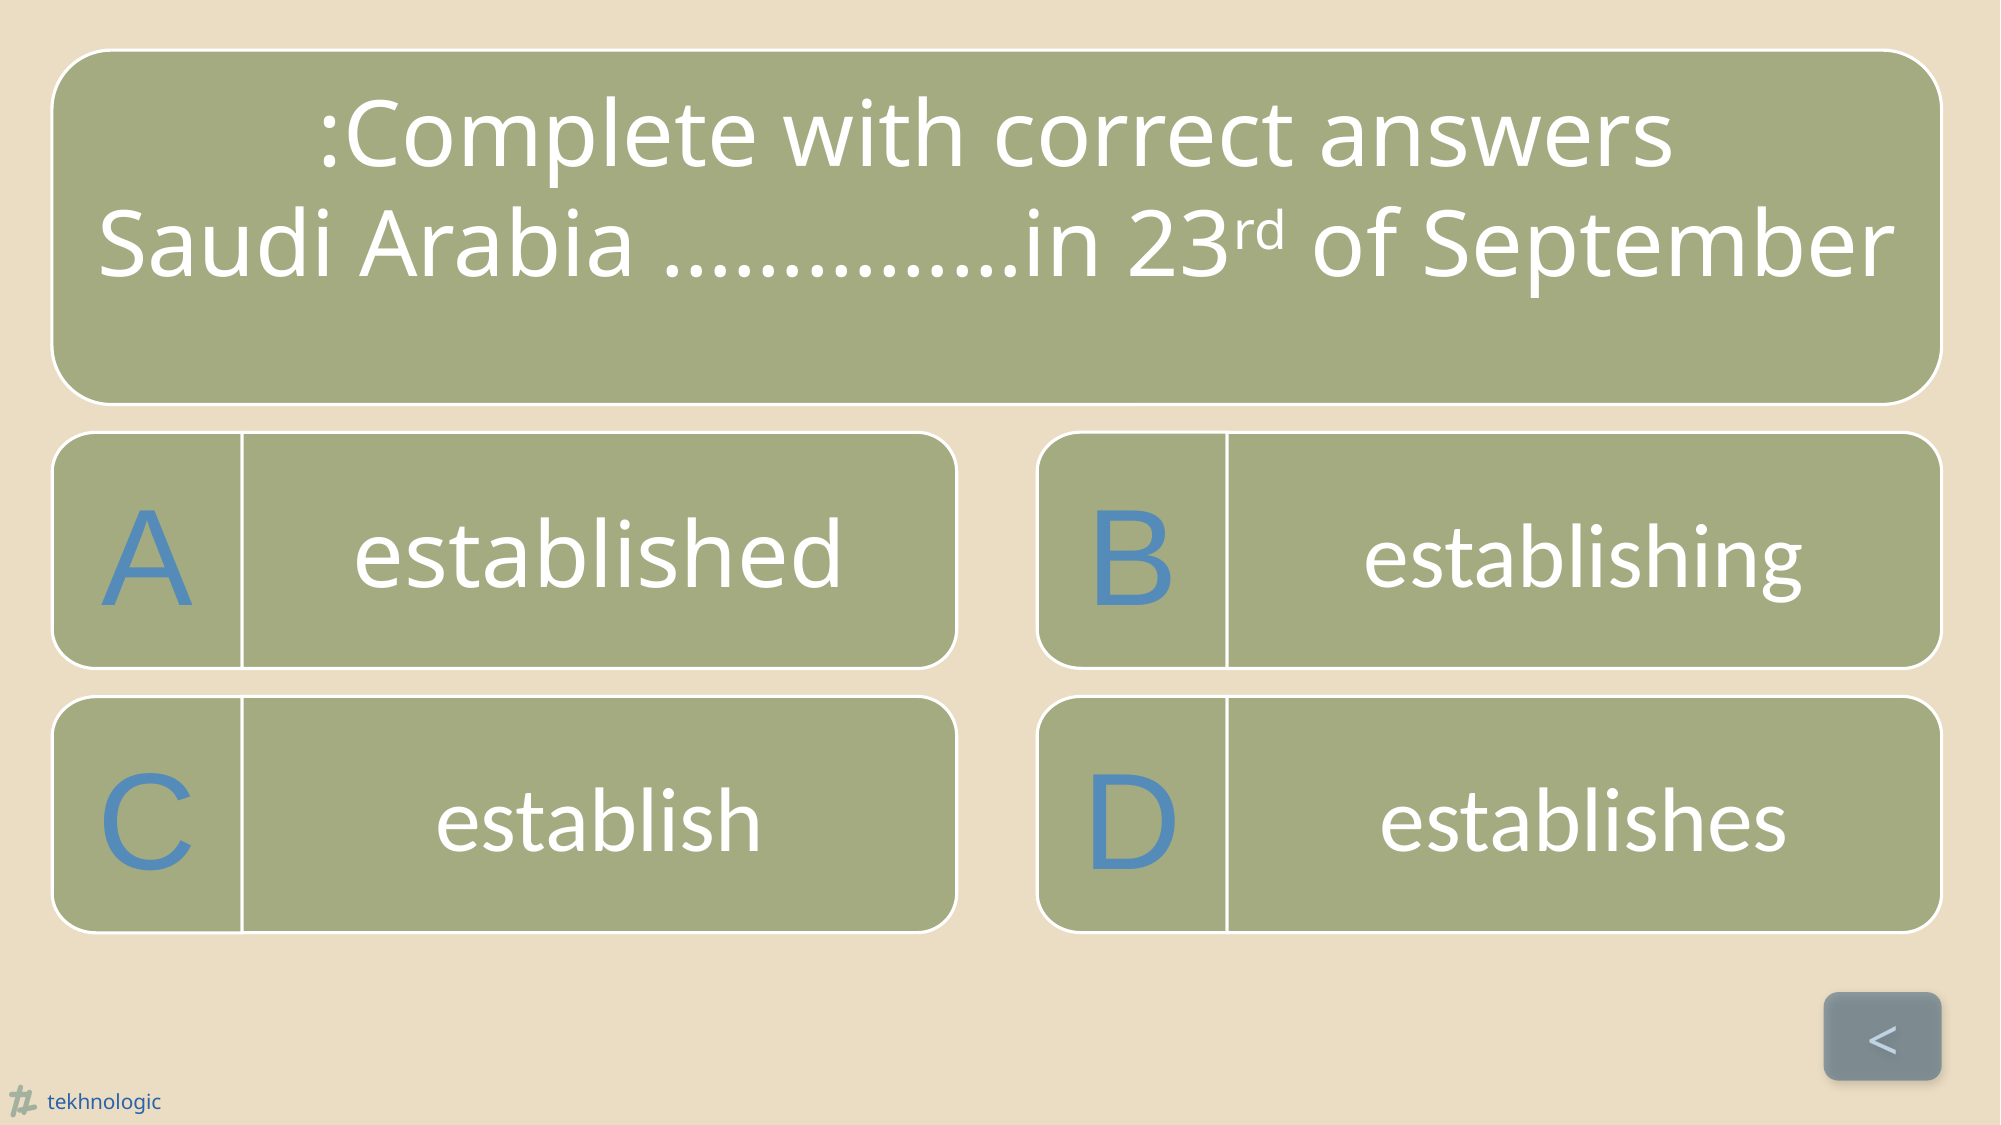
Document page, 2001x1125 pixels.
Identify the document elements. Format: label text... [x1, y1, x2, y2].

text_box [2, 1080, 165, 1122]
text_box establish [240, 694, 959, 935]
text_box C [50, 695, 240, 935]
text_box Complete with correct answers: Saudi Arabia ……………in 23rd of September [50, 48, 1944, 407]
text_box established [240, 430, 959, 671]
text_box A [50, 430, 240, 671]
text_box B [1035, 430, 1225, 670]
text_box > [1822, 991, 1943, 1082]
text_box D [1035, 694, 1225, 935]
text_box establishing [1225, 430, 1944, 671]
text_box establishes [1225, 694, 1944, 935]
